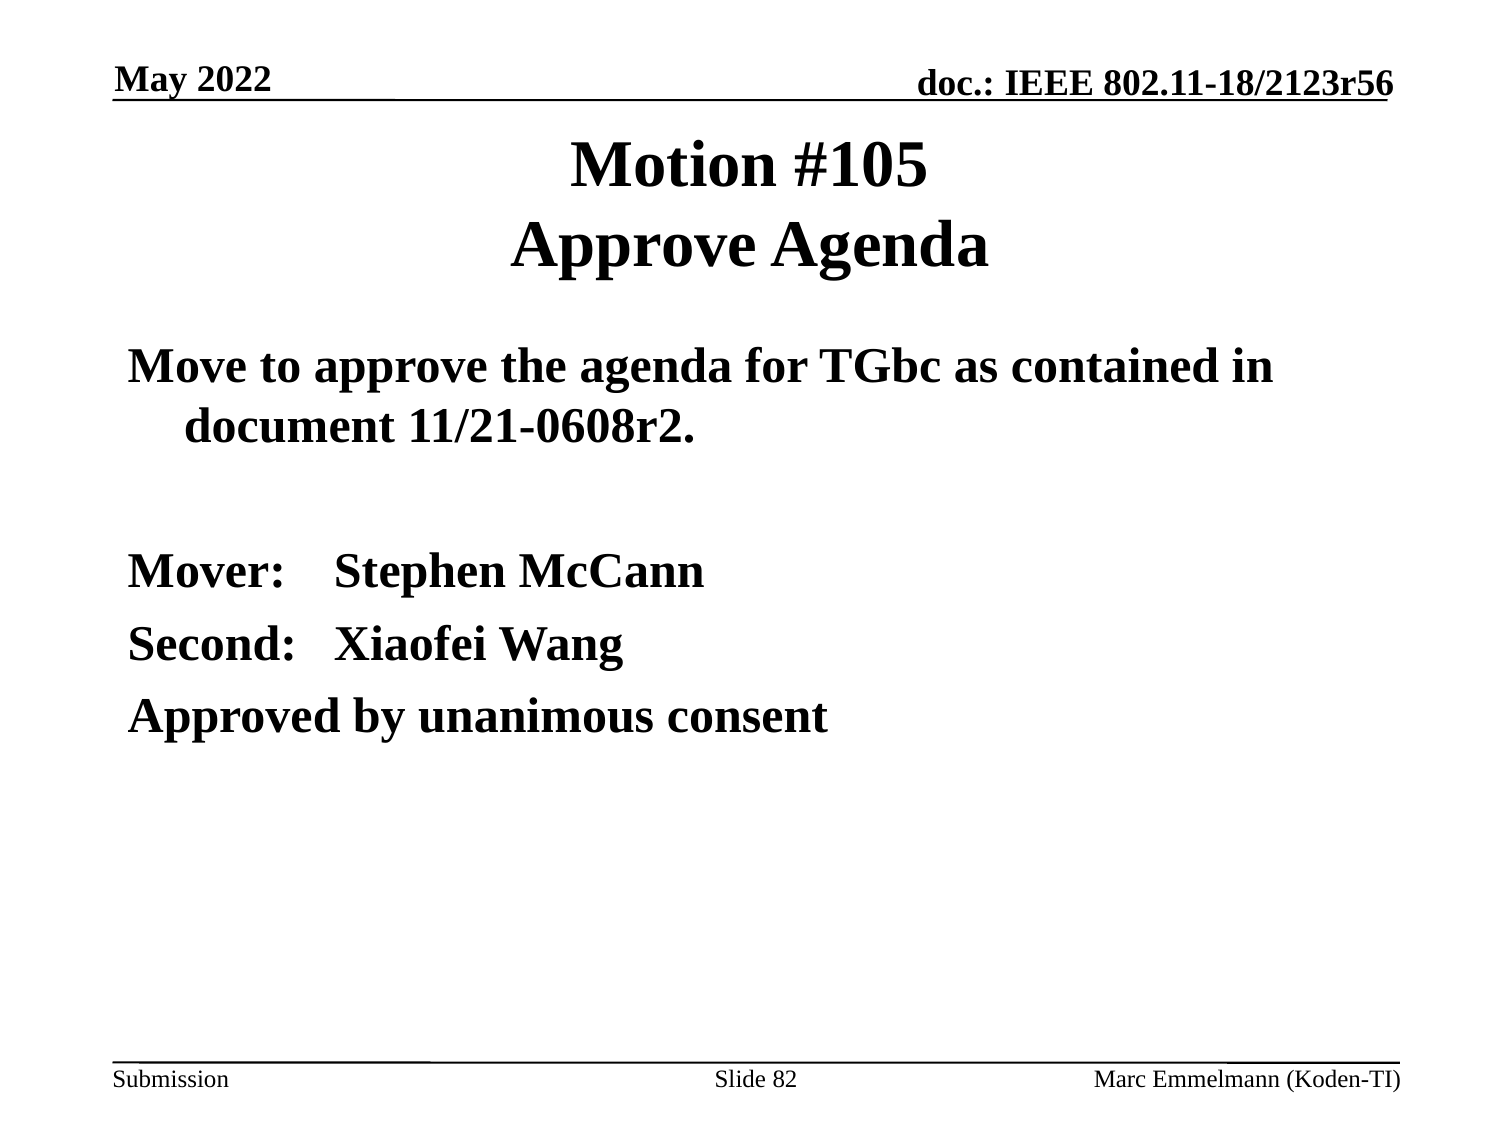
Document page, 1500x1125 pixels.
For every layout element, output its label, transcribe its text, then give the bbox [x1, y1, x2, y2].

list Move to approve the agenda for TGbc as contained in document 11/21-0608r2. Mover: Stephen McCann Second: Xiaofei Wang Approved by unanimous consent [112, 324, 1388, 1000]
footer Marc Emmelmann (Koden-TI) [878, 1061, 1402, 1093]
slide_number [114, 54, 423, 100]
title Motion #105 Approve Agenda [112, 112, 1388, 288]
slide_number Slide 82 [712, 1061, 800, 1123]
